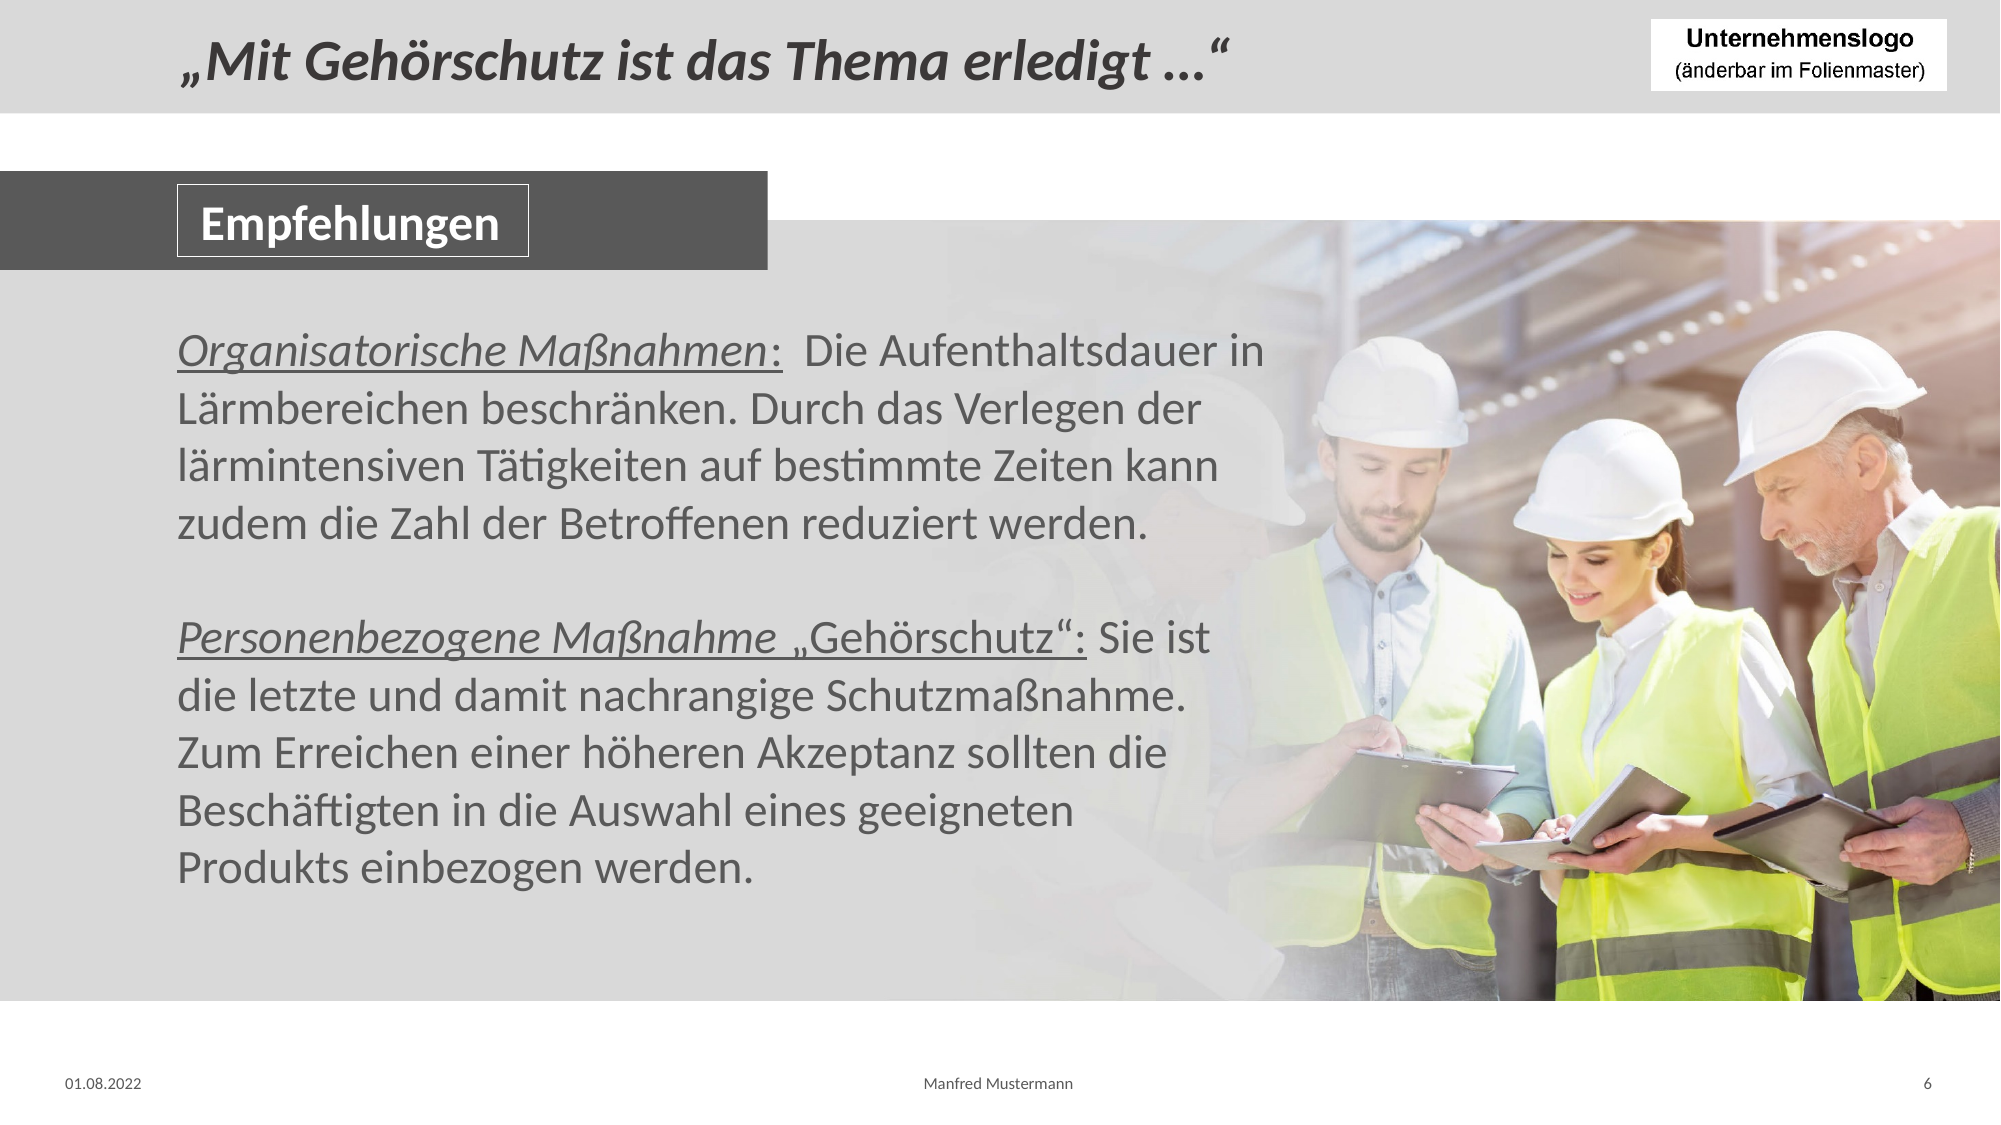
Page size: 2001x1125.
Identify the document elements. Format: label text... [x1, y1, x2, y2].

text_box [0, 170, 769, 220]
picture [0, 220, 2000, 1001]
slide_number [50, 1065, 501, 1125]
slide_number 6 [1496, 1065, 1947, 1125]
text_box Empfehlungen [177, 184, 529, 220]
picture [1651, 19, 1947, 91]
footer Manfred Mustermann [661, 1065, 1337, 1125]
